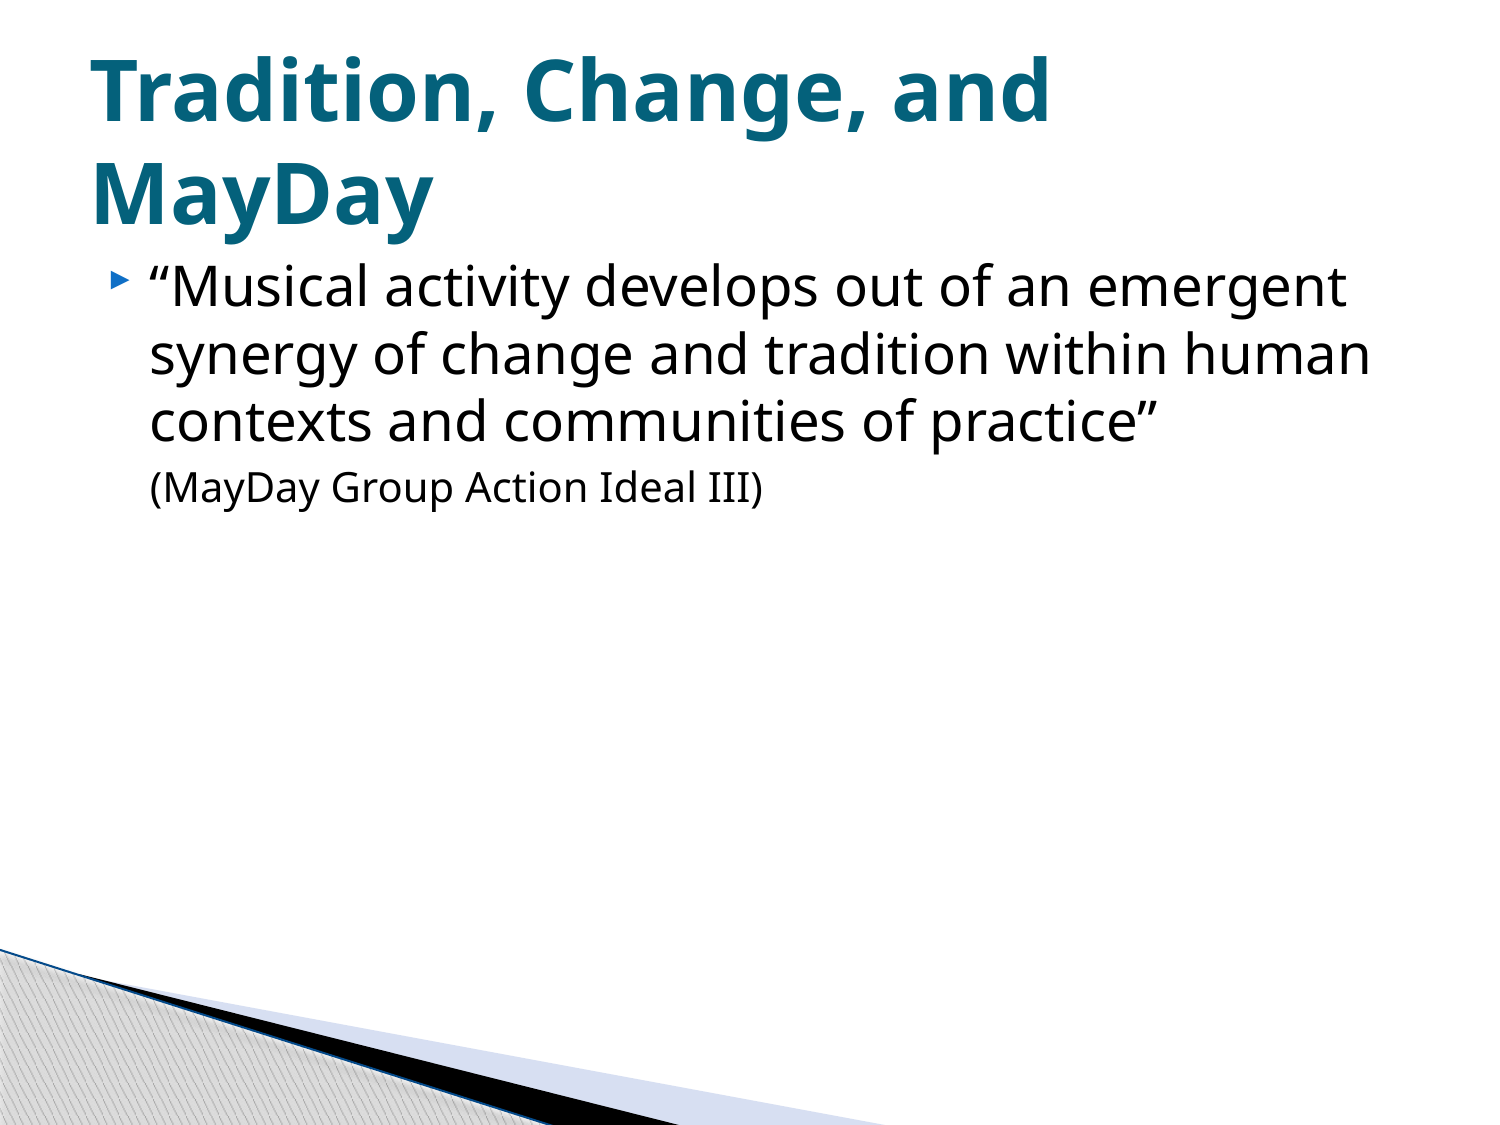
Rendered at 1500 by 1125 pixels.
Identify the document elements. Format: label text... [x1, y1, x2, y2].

title Tradition, Change, and MayDay [75, 45, 1425, 233]
list “Musical activity develops out of an emergent synergy of change and tradition within human contexts and communities of practice” (MayDay Group Action Ideal III) [75, 243, 1425, 986]
